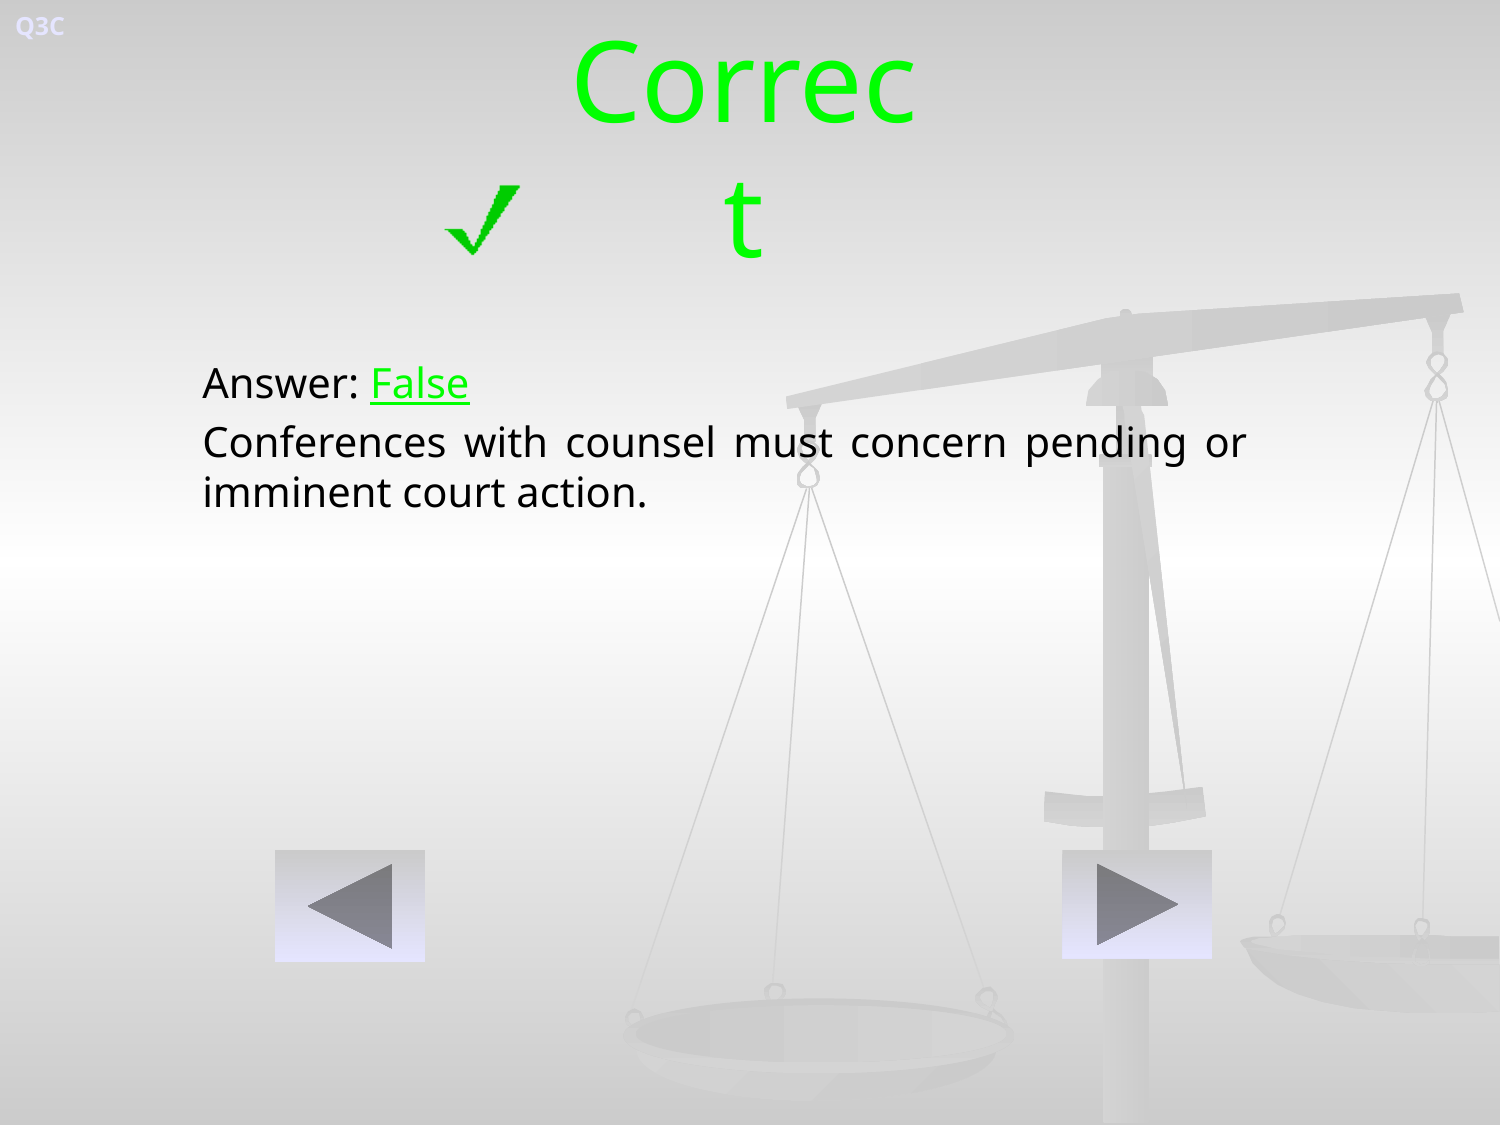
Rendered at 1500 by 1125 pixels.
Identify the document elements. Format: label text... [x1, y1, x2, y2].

text_box Correct [537, 187, 950, 288]
text_box [274, 849, 425, 963]
title Q3C [0, 0, 100, 50]
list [437, 174, 532, 269]
text_box Answer: False Conferences with counsel must concern pending or imminent court action. [187, 349, 1263, 663]
text_box [1062, 849, 1213, 959]
